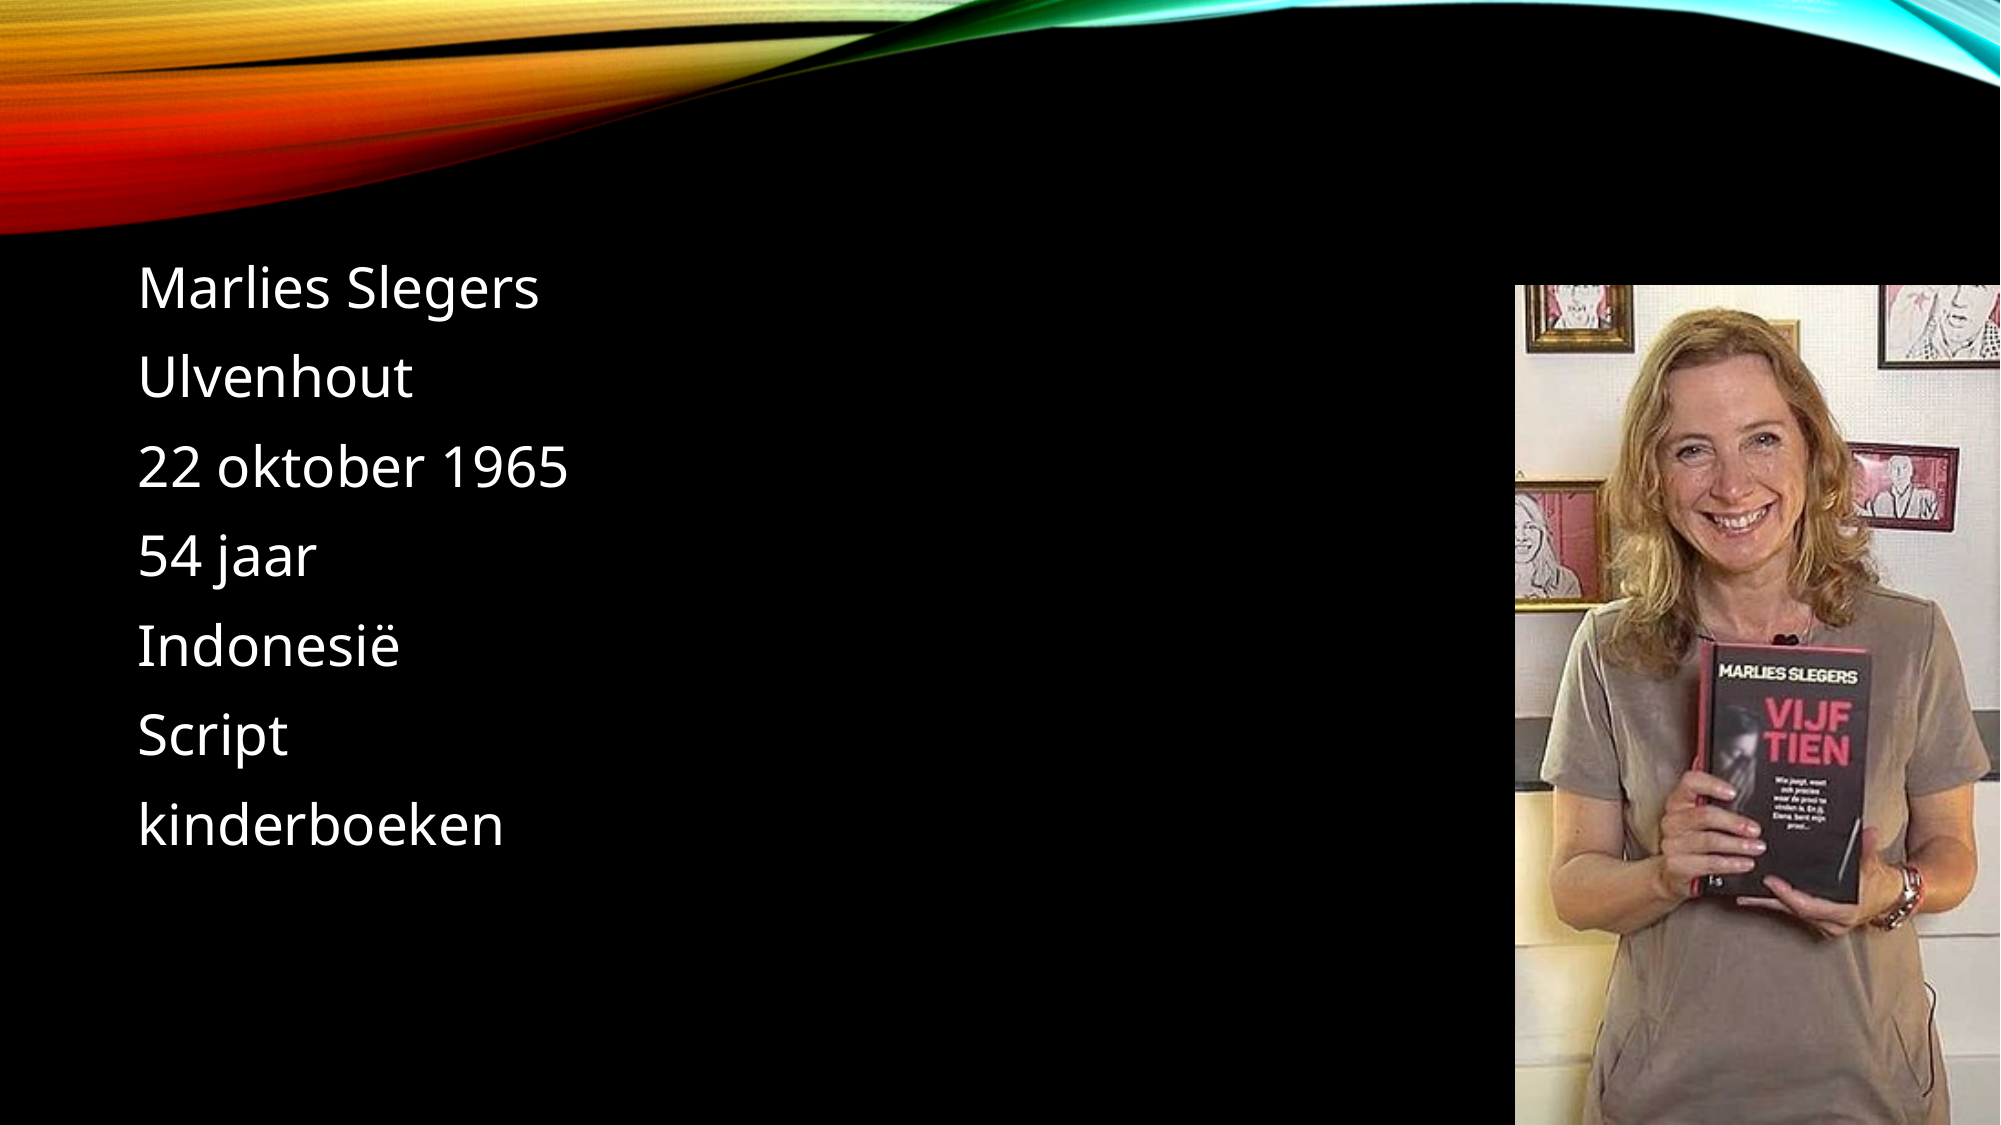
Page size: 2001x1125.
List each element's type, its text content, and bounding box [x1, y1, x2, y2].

picture [1515, 285, 2000, 1125]
list Marlies Slegers Ulvenhout 22 oktober 1965 54 jaar Indonesië Script kinderboeken [122, 245, 1928, 1125]
picture [0, 0, 2000, 237]
